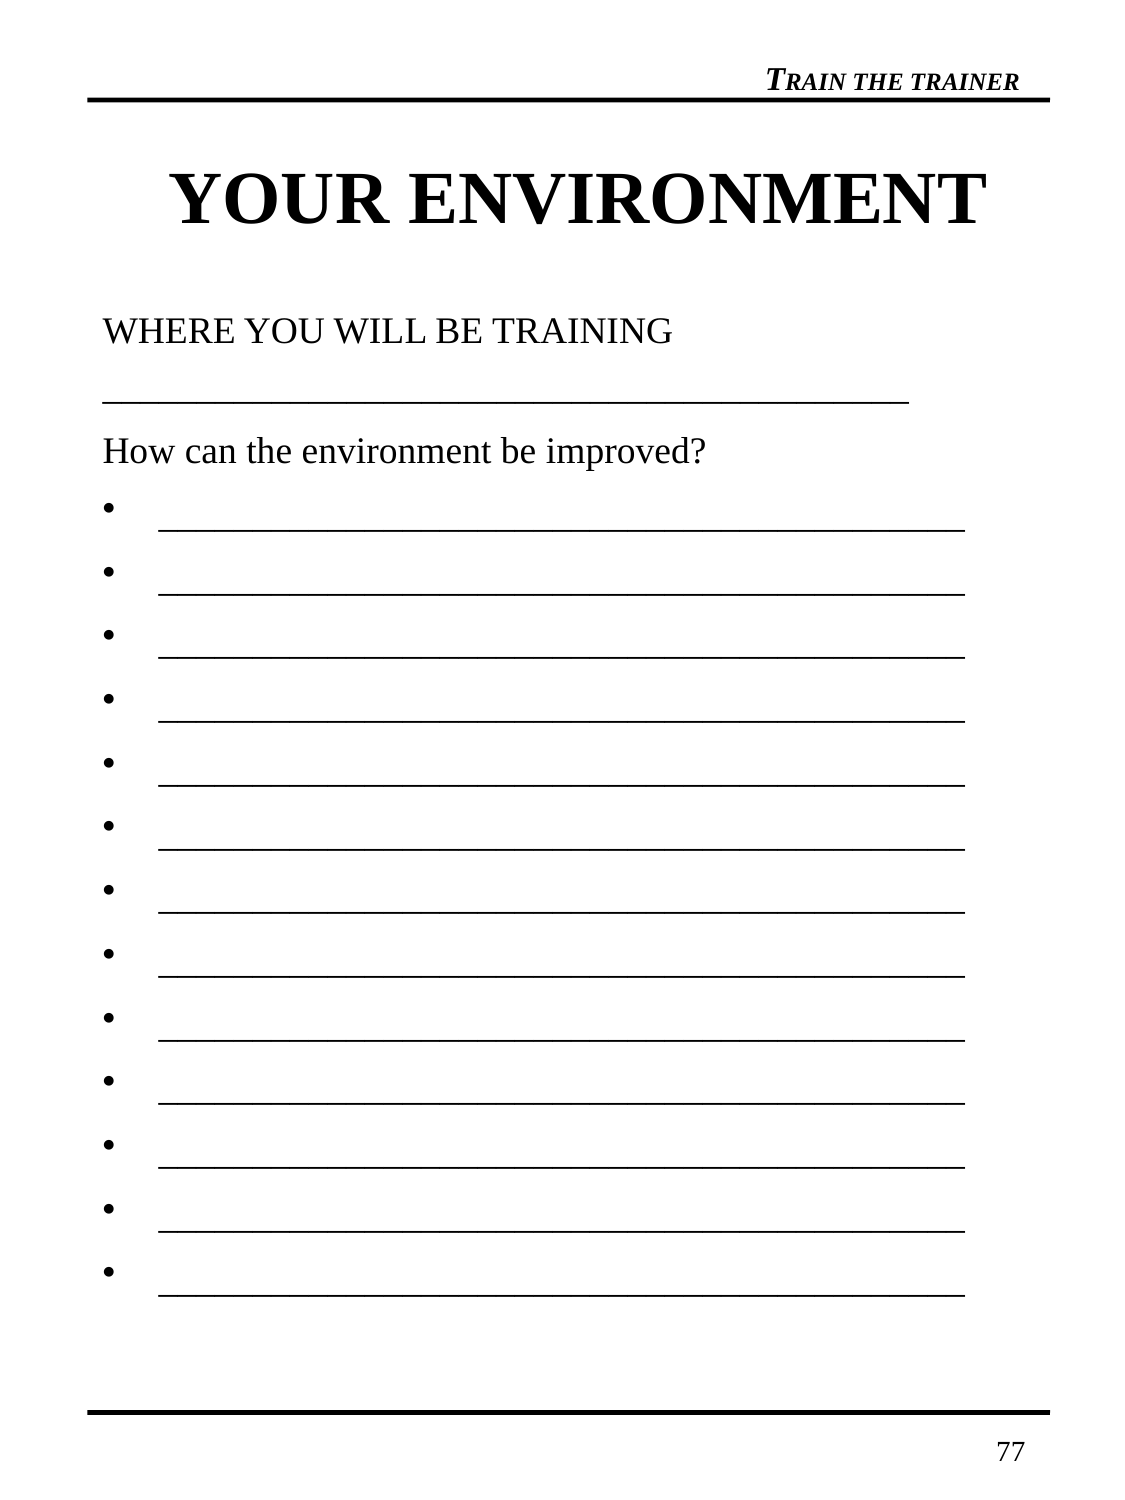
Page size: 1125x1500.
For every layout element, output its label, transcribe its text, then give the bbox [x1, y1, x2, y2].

list WHERE YOU WILL BE TRAINING ___________________________________________ How can the environment be improved? ___________________________________________ ___________________________________________ ___________________________________________ ___________________________________________ ___________________________________________ ___________________________________________ ___________________________________________ ___________________________________________ ___________________________________________ ___________________________________________ ___________________________________________ ___________________________________________ ___________________________________________ [87, 287, 1050, 1375]
slide_number 77 [806, 1425, 1041, 1467]
title YOUR ENVIRONMENT [99, 75, 1057, 313]
